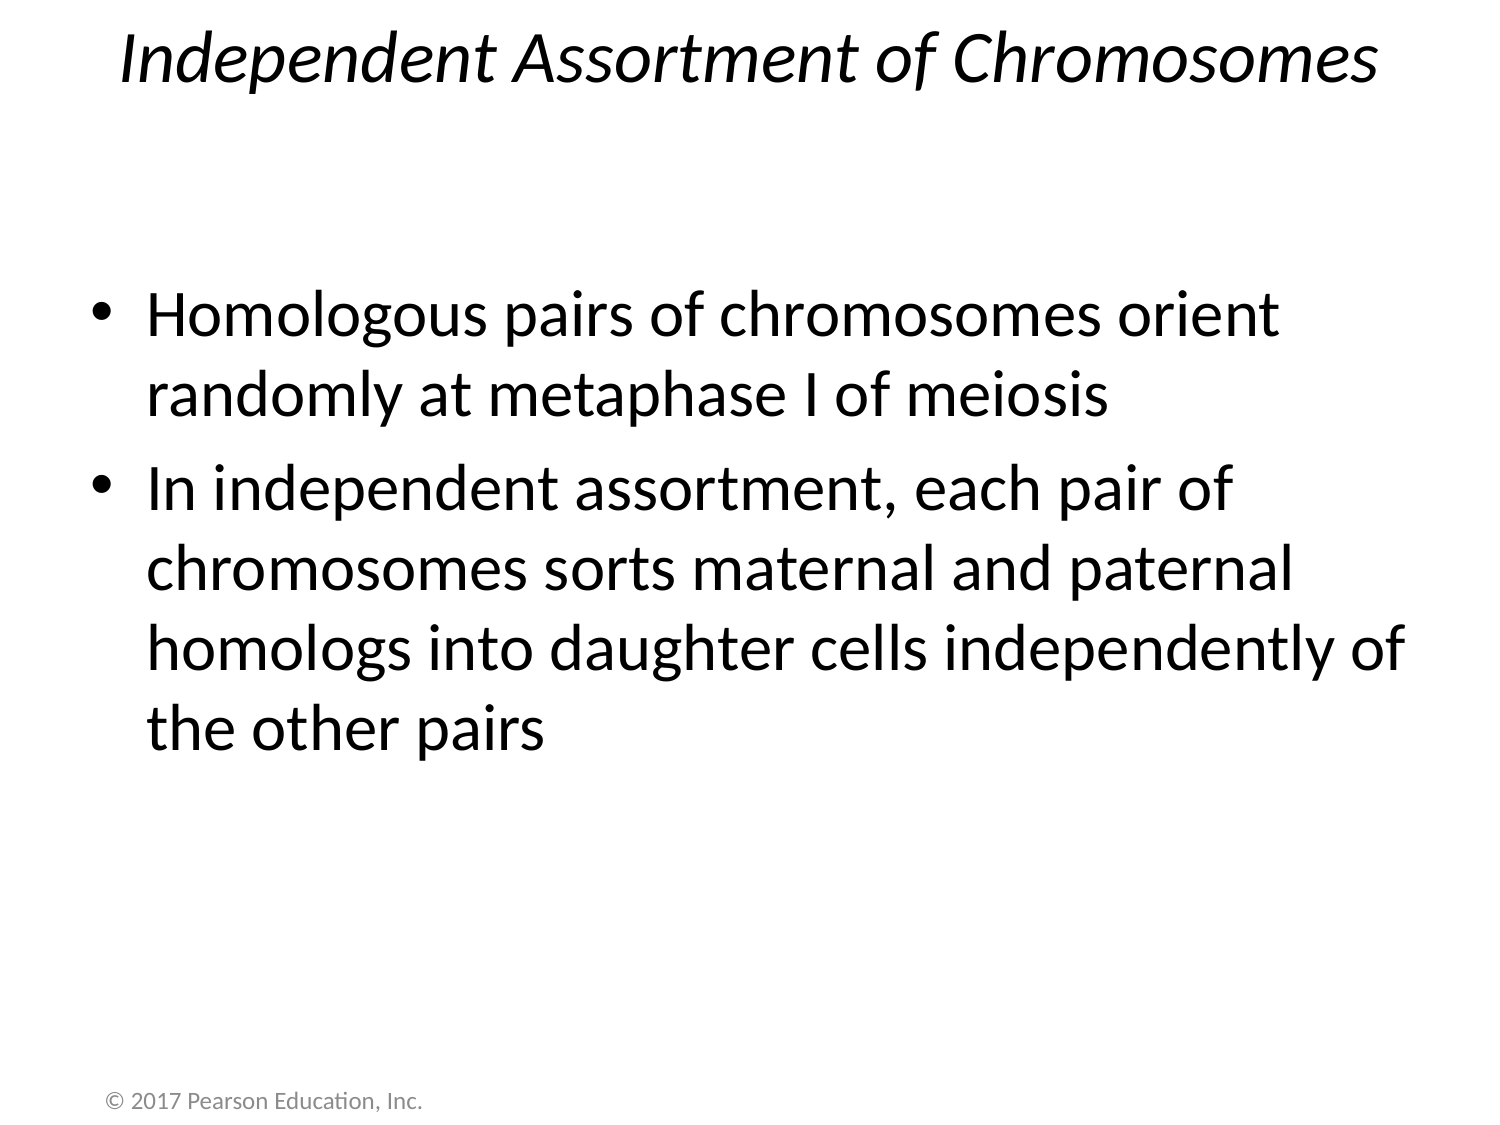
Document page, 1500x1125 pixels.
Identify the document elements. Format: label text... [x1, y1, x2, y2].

footer © 2017 Pearson Education, Inc. [10, 1080, 518, 1119]
title Independent Assortment of Chromosomes [0, 0, 1500, 106]
list Homologous pairs of chromosomes orient randomly at metaphase I of meiosis In independent assortment, each pair of chromosomes sorts maternal and paternal homologs into daughter cells independently of the other pairs [75, 262, 1425, 1005]
